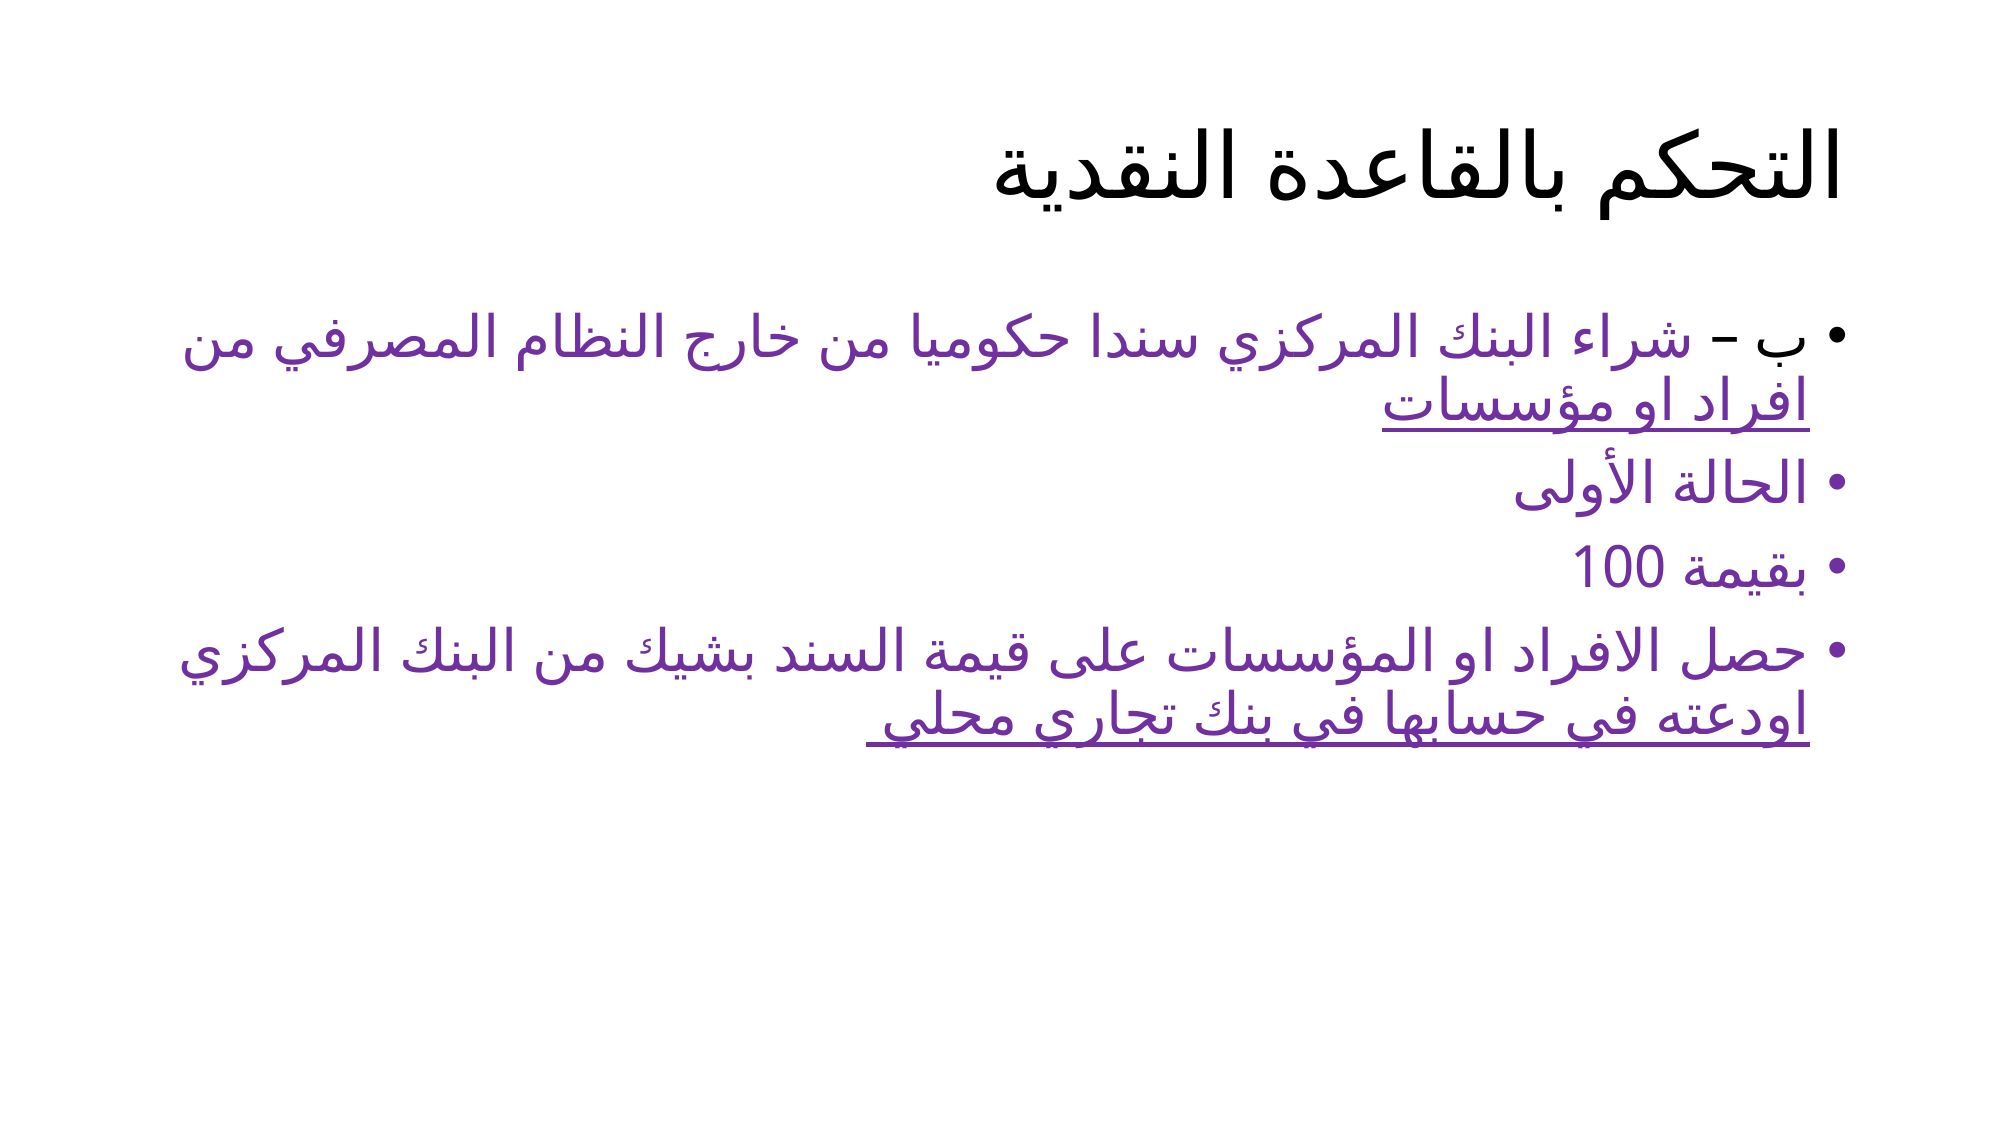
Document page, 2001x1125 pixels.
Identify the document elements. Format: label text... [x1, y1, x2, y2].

list ب – شراء البنك المركزي سندا حكوميا من خارج النظام المصرفي من افراد او مؤسسات الحالة الأولى بقيمة 100 حصل الافراد او المؤسسات على قيمة السند بشيك من البنك المركزي اودعته في حسابها في بنك تجاري محلي [137, 299, 1863, 1014]
title التحكم بالقاعدة النقدية [137, 59, 1863, 278]
